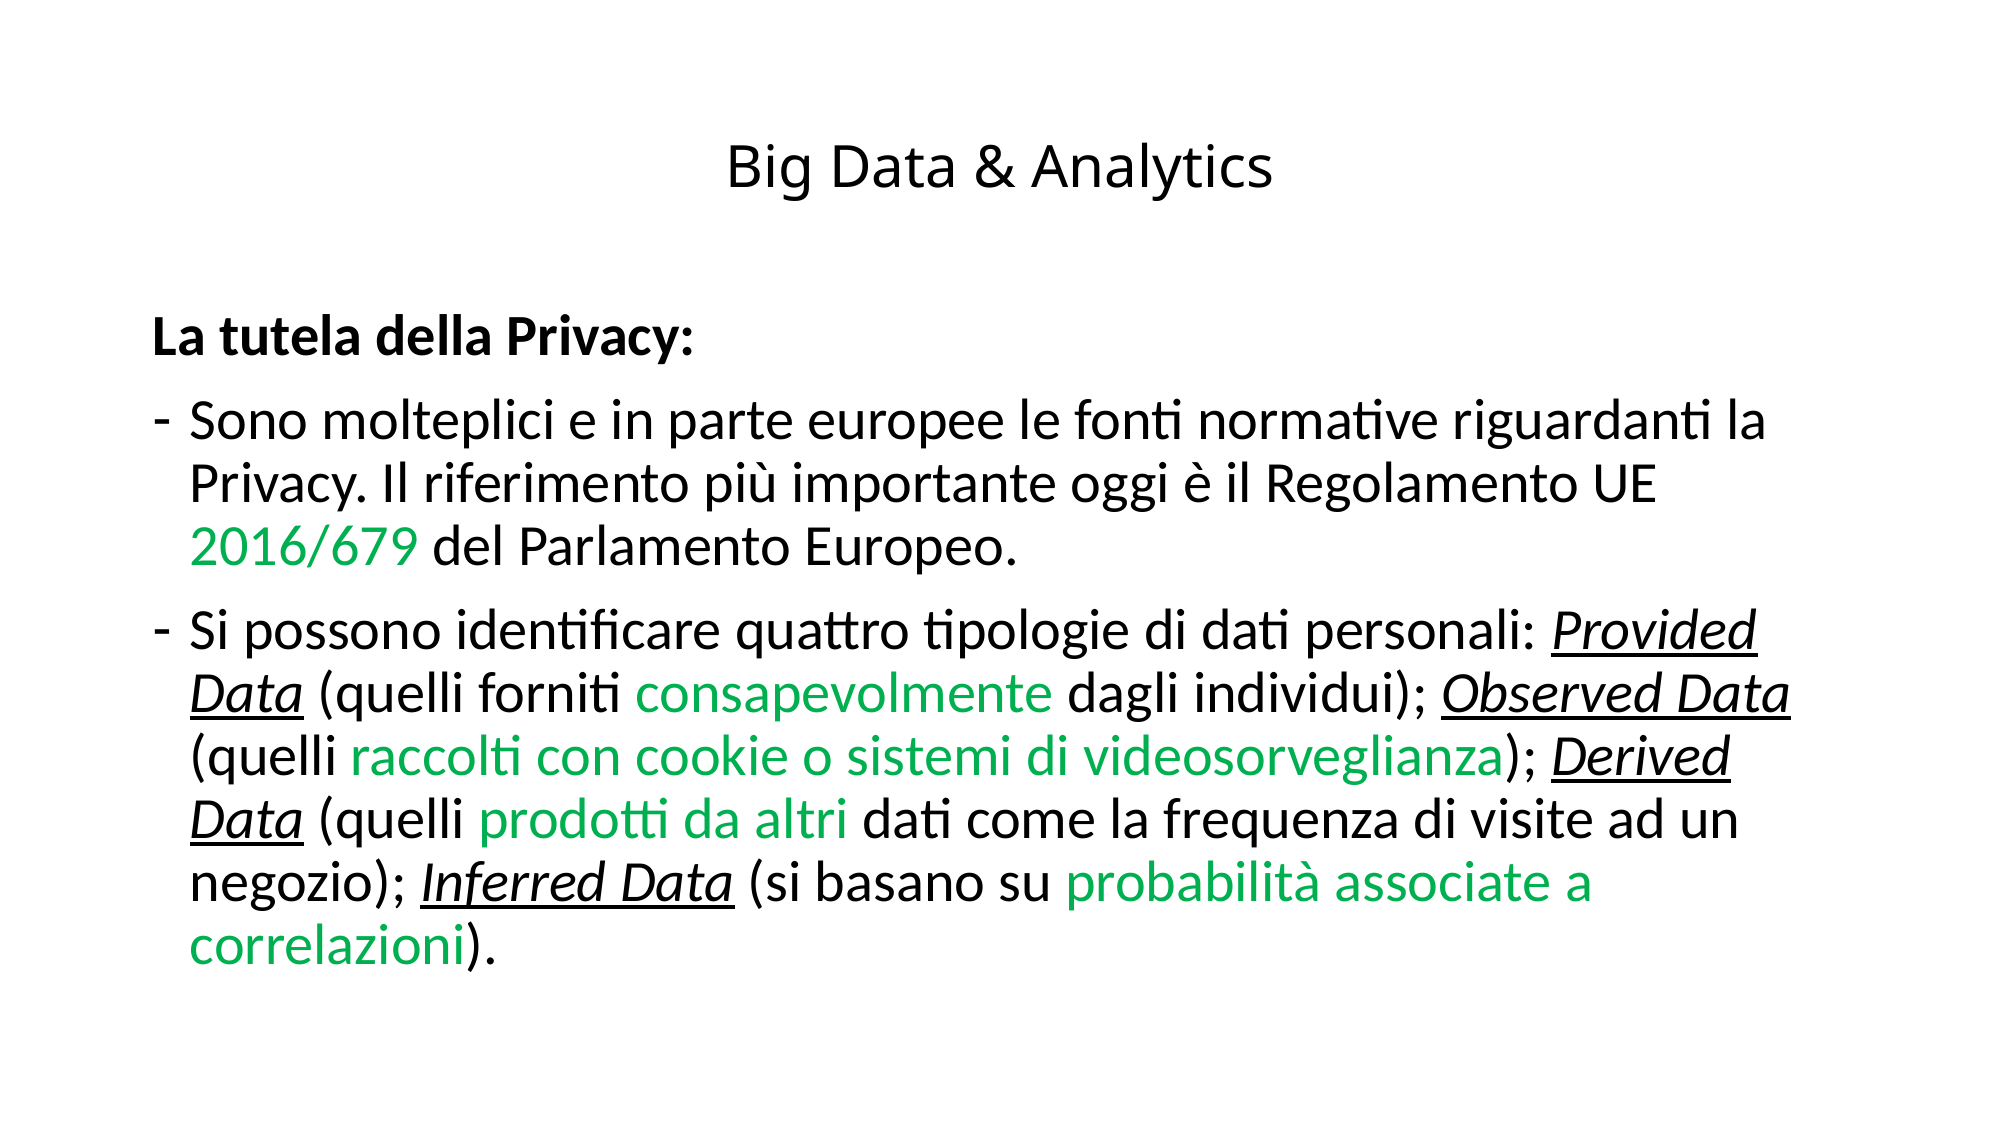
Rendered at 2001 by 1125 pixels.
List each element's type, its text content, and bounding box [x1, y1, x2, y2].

list La tutela della Privacy: Sono molteplici e in parte europee le fonti normative riguardanti la Privacy. Il riferimento più importante oggi è il Regolamento UE 2016/679 del Parlamento Europeo. Si possono identificare quattro tipologie di dati personali: Provided Data (quelli forniti consapevolmente dagli individui); Observed Data (quelli raccolti con cookie o sistemi di videosorveglianza); Derived Data (quelli prodotti da altri dati come la frequenza di visite ad un negozio); Inferred Data (si basano su probabilità associate a correlazioni). [137, 297, 1863, 1012]
title Big Data & Analytics [137, 59, 1863, 278]
